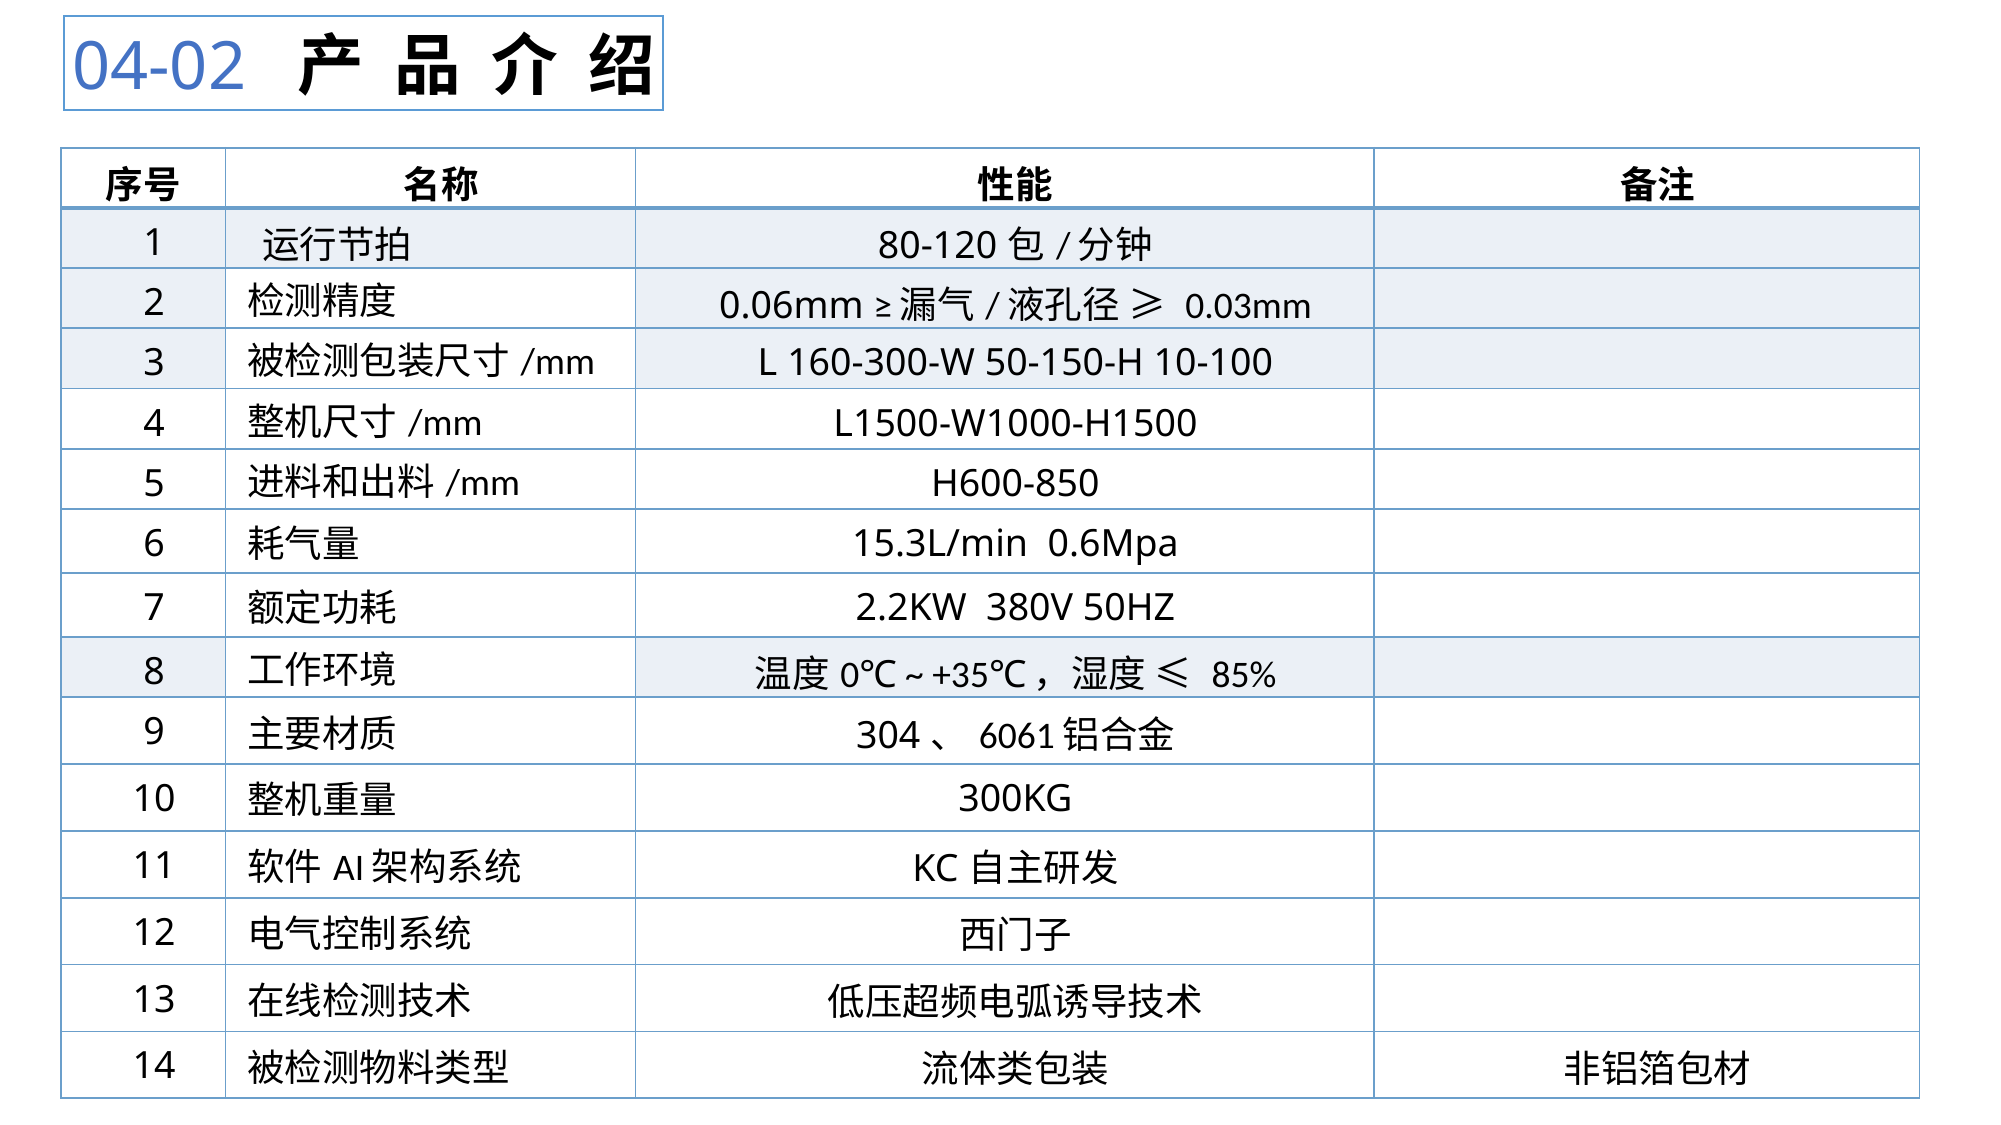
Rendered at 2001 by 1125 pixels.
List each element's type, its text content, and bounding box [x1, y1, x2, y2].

table_cell 11 [62, 832, 225, 897]
table_cell L1500-W1000-H1500 [636, 389, 1373, 448]
table_cell [1375, 638, 1919, 696]
table_cell 软件AI架构系统 [226, 832, 635, 897]
table_cell 1 [62, 210, 225, 267]
table_cell H600-850 [636, 450, 1373, 508]
table_cell 工作环境 [226, 638, 635, 696]
table_cell 10 [62, 765, 225, 830]
table_cell 低压超频电弧诱导技术 [636, 965, 1373, 1031]
table_cell 流体类包装 [636, 1032, 1373, 1097]
table_header 序号 [62, 149, 225, 206]
table_cell 被检测包装尺寸/mm [226, 329, 635, 388]
table_cell 300KG [636, 765, 1373, 830]
table_cell [1375, 510, 1919, 572]
table_header 备注 [1375, 149, 1919, 206]
table_cell 整机尺寸/mm [226, 389, 635, 448]
table_cell L 160-300-W 50-150-H 10-100 [636, 329, 1373, 388]
table_cell 12 [62, 899, 225, 964]
table_cell 在线检测技术 [226, 965, 635, 1031]
table_cell [1375, 765, 1919, 830]
table_cell 80-120包/分钟 [636, 210, 1373, 267]
table_cell KC自主研发 [636, 832, 1373, 897]
table_cell [1375, 965, 1919, 1031]
table_cell 3 [62, 329, 225, 388]
table_cell 8 [62, 638, 225, 696]
table_cell 温度0℃ ­­­~ +35℃，湿度 ≤ 85% [636, 638, 1373, 696]
table_cell 被检测物料类型 [226, 1032, 635, 1097]
table_cell [1375, 269, 1919, 327]
table_cell 运行节拍 [226, 210, 635, 267]
table_cell 额定功耗 [226, 574, 635, 636]
table_cell 304、6061铝合金 [636, 698, 1373, 763]
table_cell 13 [62, 965, 225, 1031]
table_header 性能 [636, 149, 1373, 206]
table_cell [1375, 698, 1919, 763]
table_cell 9 [62, 698, 225, 763]
table_cell [1375, 832, 1919, 897]
table_cell 整机重量 [226, 765, 635, 830]
table_cell 4 [62, 389, 225, 448]
table_cell 非铝箔包材 [1375, 1032, 1919, 1097]
table_cell 电气控制系统 [226, 899, 635, 964]
table_cell 耗气量 [226, 510, 635, 572]
table_cell 主要材质 [226, 698, 635, 763]
table_cell 15.3L/min 0.6Mpa [636, 510, 1373, 572]
table_cell [1375, 899, 1919, 964]
table_cell 2 [62, 269, 225, 327]
table_cell 进料和出料/mm [226, 450, 635, 508]
table_cell 6 [62, 510, 225, 572]
table_cell [1375, 389, 1919, 448]
text_box 04-02 产 品 介 绍 [63, 15, 664, 111]
table_cell [1375, 450, 1919, 508]
table_cell 检测精度 [226, 269, 635, 327]
table_cell [1375, 210, 1919, 267]
table_cell 14 [62, 1032, 225, 1097]
table_cell 西门子 [636, 899, 1373, 964]
table_cell [1375, 574, 1919, 636]
table_cell [1375, 329, 1919, 388]
text_box [0, 0, 2000, 1125]
table_header 名称 [226, 149, 635, 206]
table_cell 2.2KW 380V 50HZ [636, 574, 1373, 636]
table_cell 7 [62, 574, 225, 636]
table_cell 0.06mm ≥漏气/液孔径 ≥ 0.03mm [636, 269, 1373, 327]
table_cell 5 [62, 450, 225, 508]
